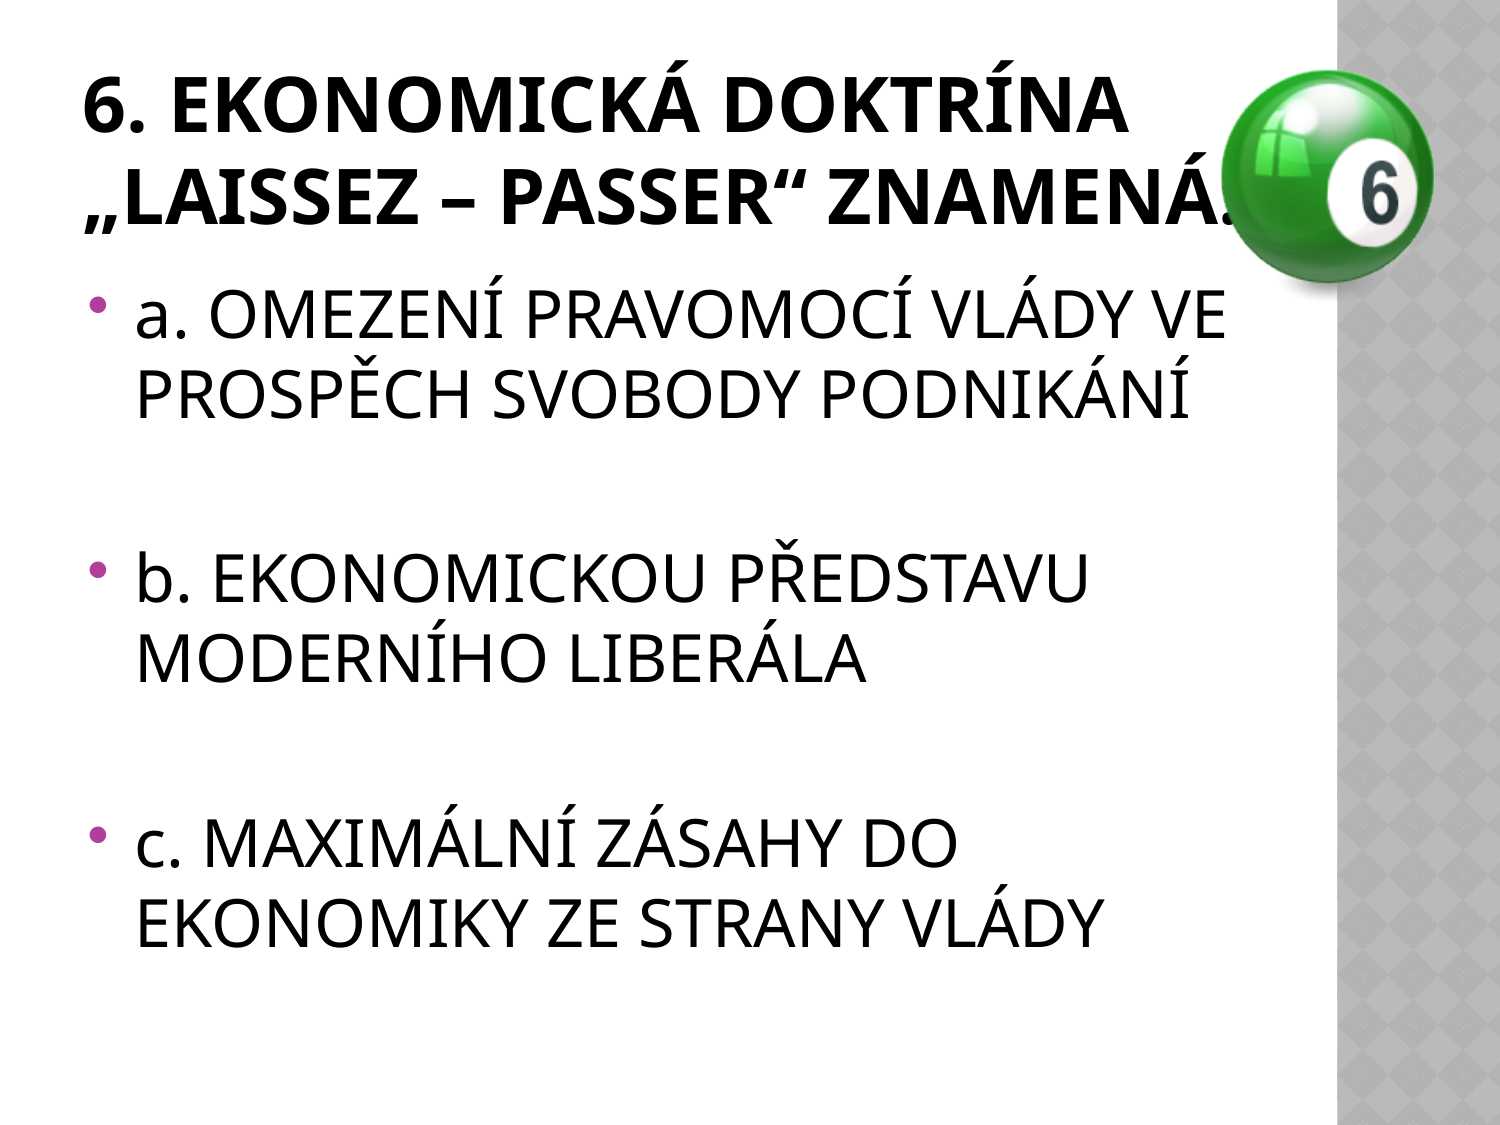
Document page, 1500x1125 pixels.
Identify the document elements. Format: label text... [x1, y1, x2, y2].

list a. OMEZENÍ PRAVOMOCÍ VLÁDY VE PROSPĚCH SVOBODY PODNIKÁNÍ b. EKONOMICKOU PŘEDSTAVU MODERNÍHO LIBERÁLA c. MAXIMÁLNÍ ZÁSAHY DO EKONOMIKY ZE STRANY VLÁDY [75, 264, 1263, 1059]
title 6. EKONOMICKÁ DOKTRÍNA „LAISSEZ – PASSER“ ZNAMENÁ: [75, 52, 1180, 240]
picture [1186, 45, 1469, 328]
